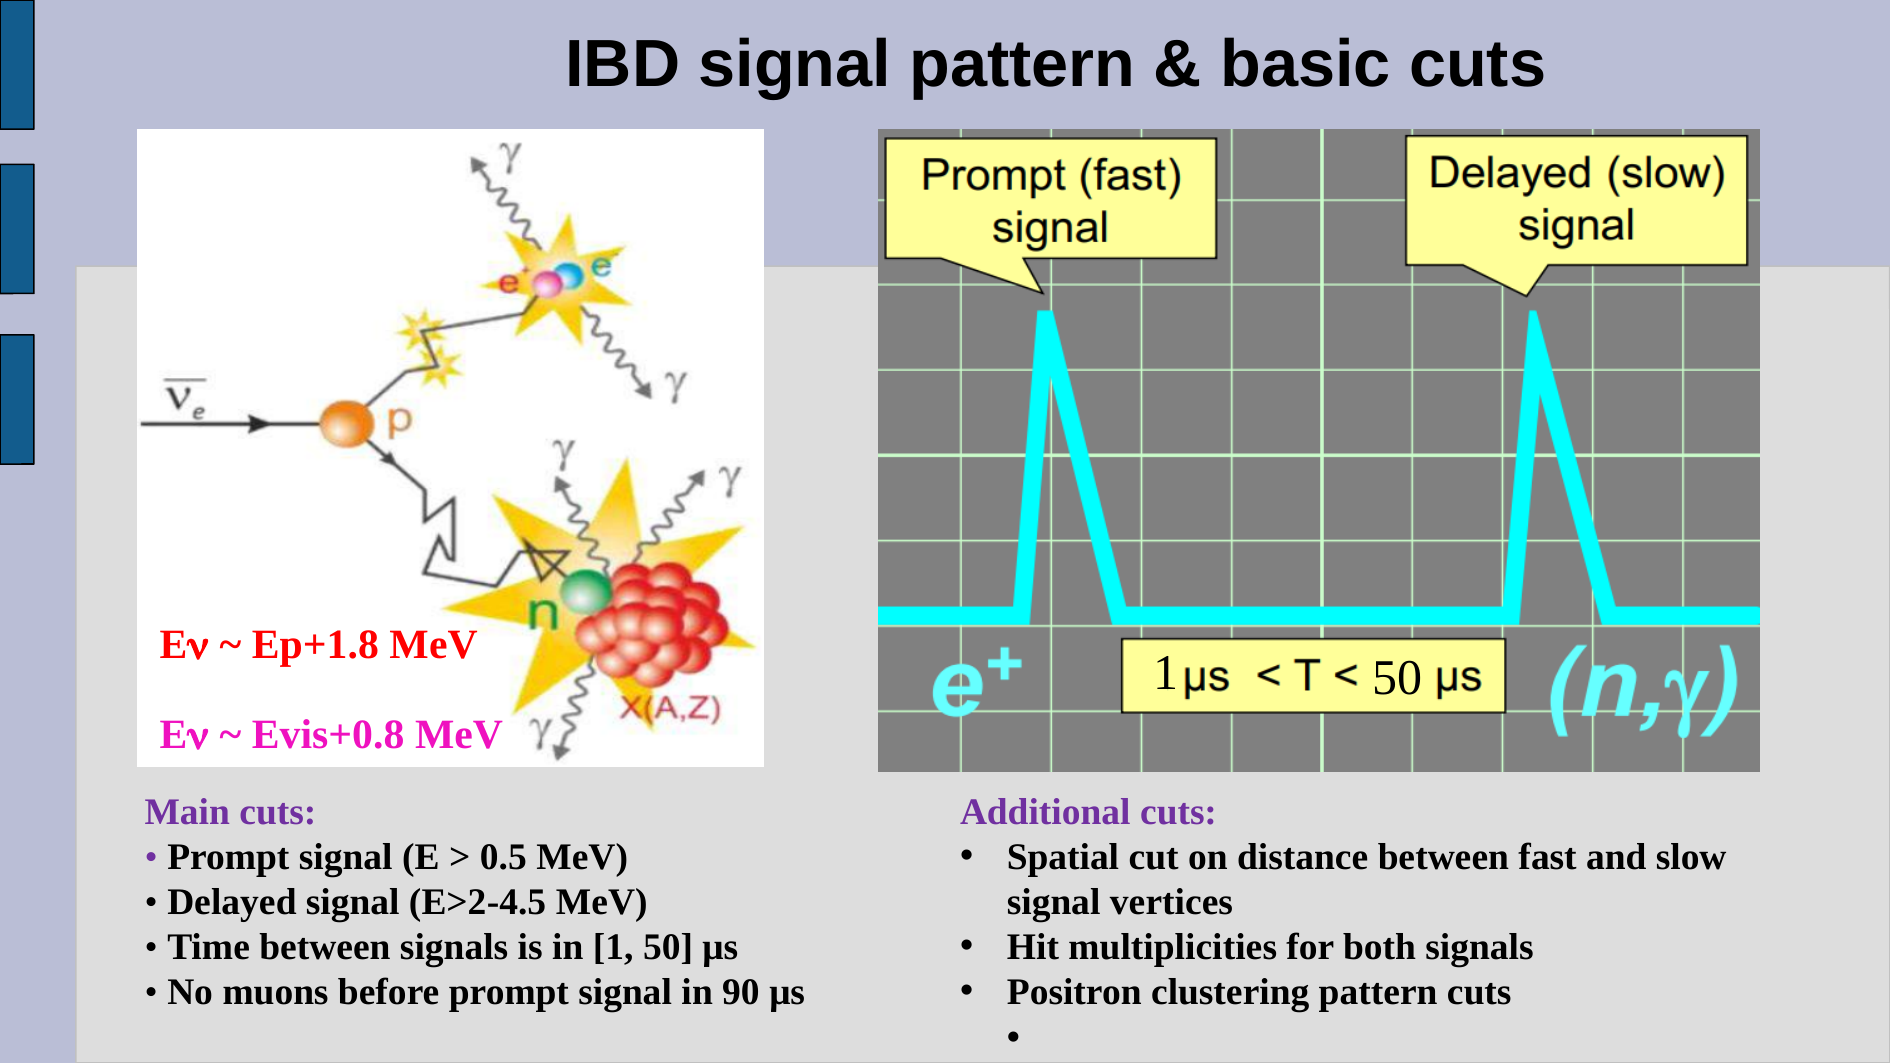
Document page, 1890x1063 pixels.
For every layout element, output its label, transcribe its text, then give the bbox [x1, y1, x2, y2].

text_box Additional cuts: Spatial cut on distance between fast and slow signal vertices Hit multiplicities for both signals Positron clustering pattern cuts • [945, 783, 1743, 1063]
text_box Main cuts: • Prompt signal (E > 0.5 MeV) • Delayed signal (E>2-4.5 MeV) • Time between signals is in [1, 50] μs • No muons before prompt signal in 90 μs [129, 779, 927, 1063]
title IBD signal pattern & basic cuts [496, 0, 1548, 102]
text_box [137, 129, 1761, 772]
text_box En ~ Ep+1.8 MeV En ~ Evis+0.8 MeV [144, 783, 519, 825]
